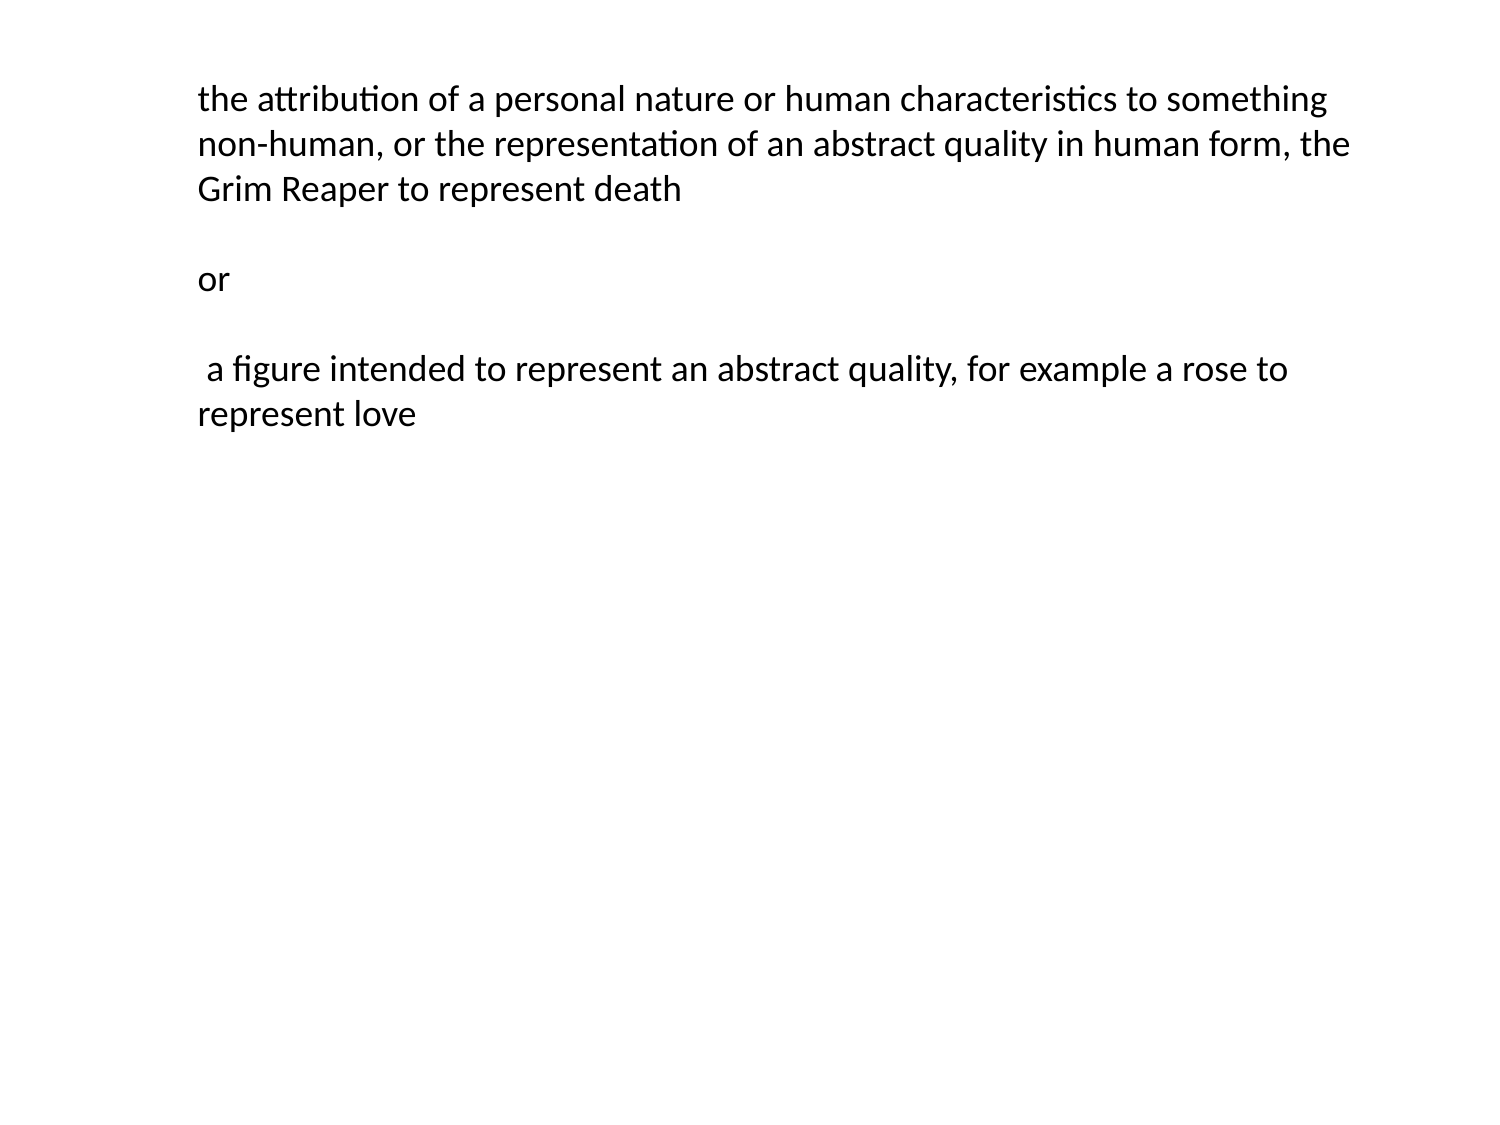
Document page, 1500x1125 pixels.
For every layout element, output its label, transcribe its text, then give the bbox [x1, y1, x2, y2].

title [75, 45, 1425, 233]
text_box the attribution of a personal nature or human characteristics to something non-human, or the representation of an abstract quality in human form, the Grim Reaper to represent death or a figure intended to represent an abstract quality, for example a rose to represent love [182, 66, 1376, 442]
